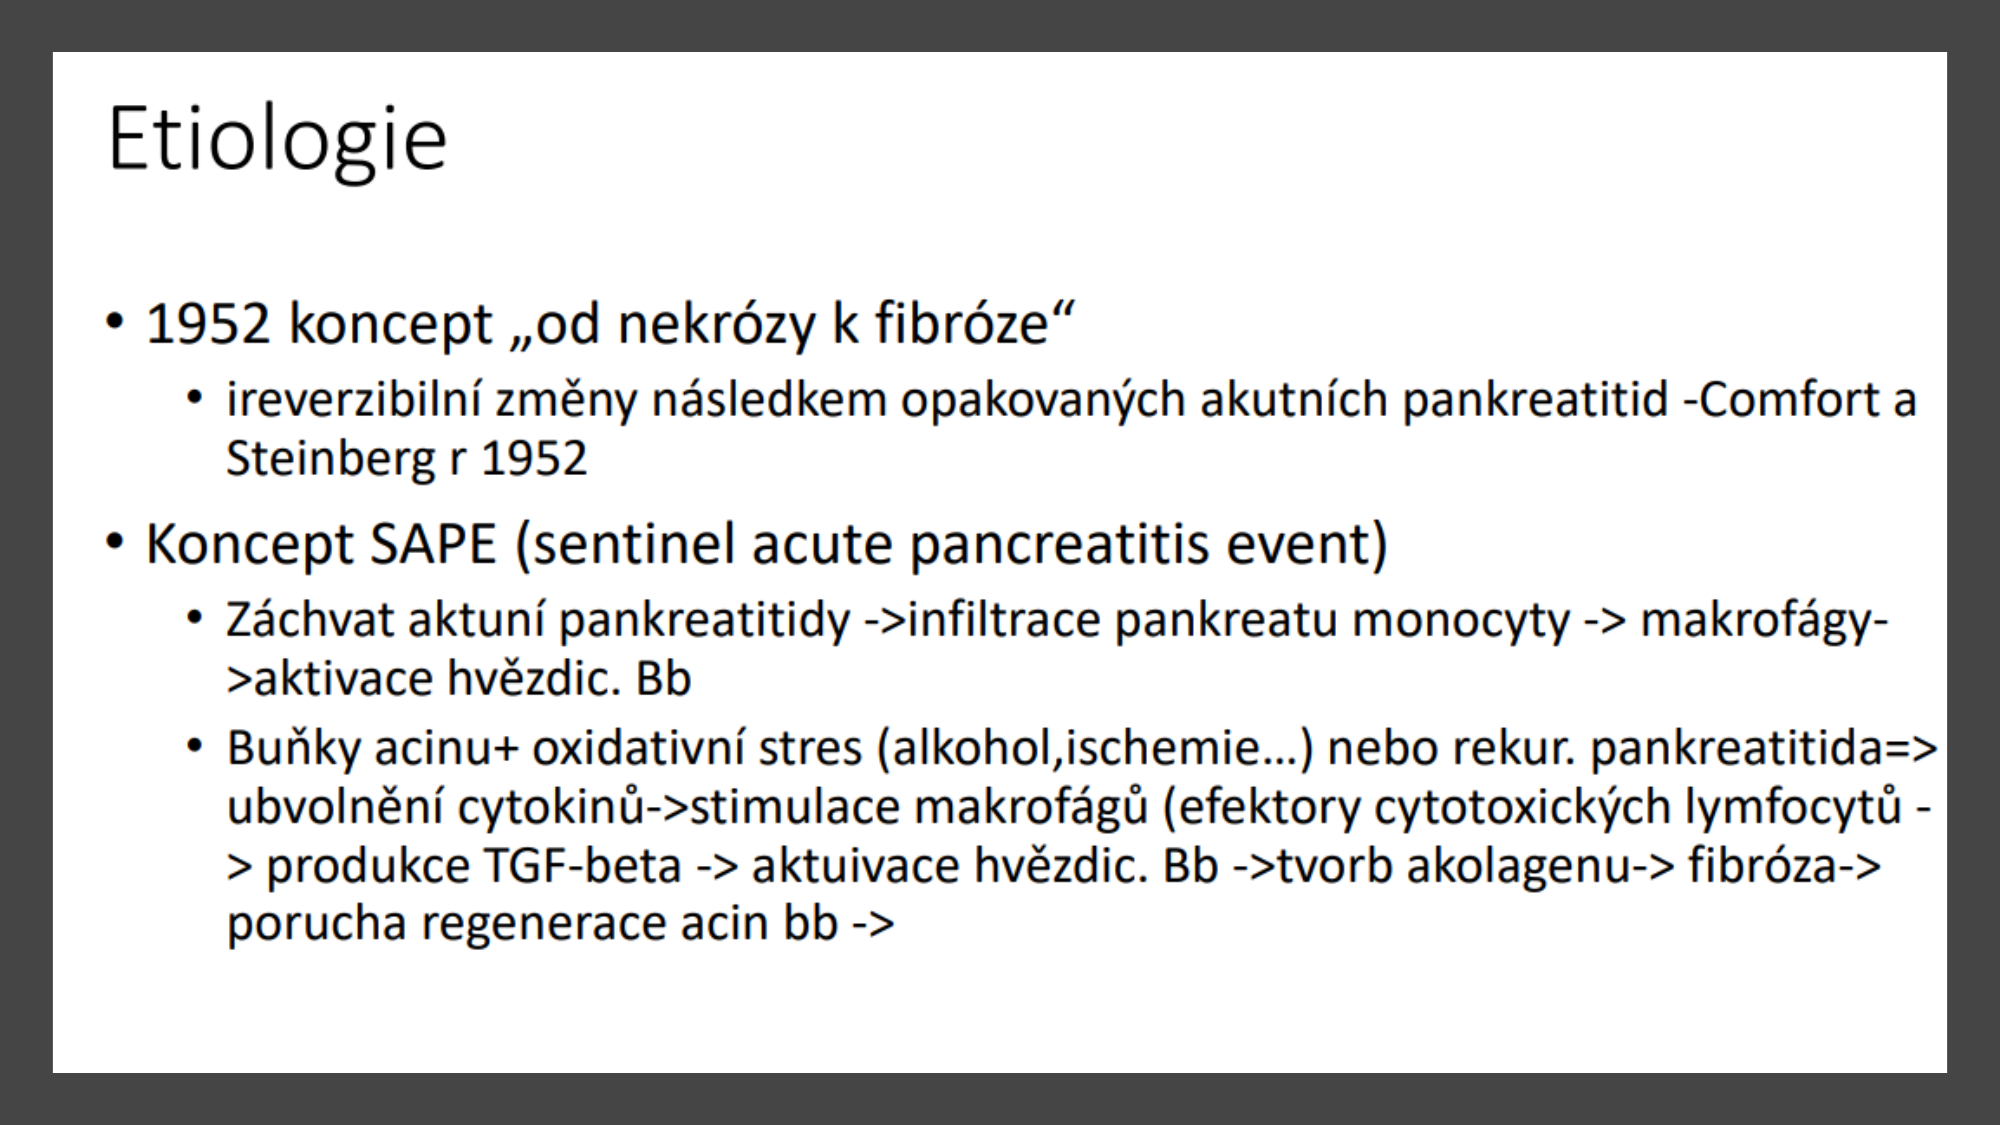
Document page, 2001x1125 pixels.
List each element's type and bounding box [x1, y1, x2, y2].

list [52, 52, 1948, 1073]
